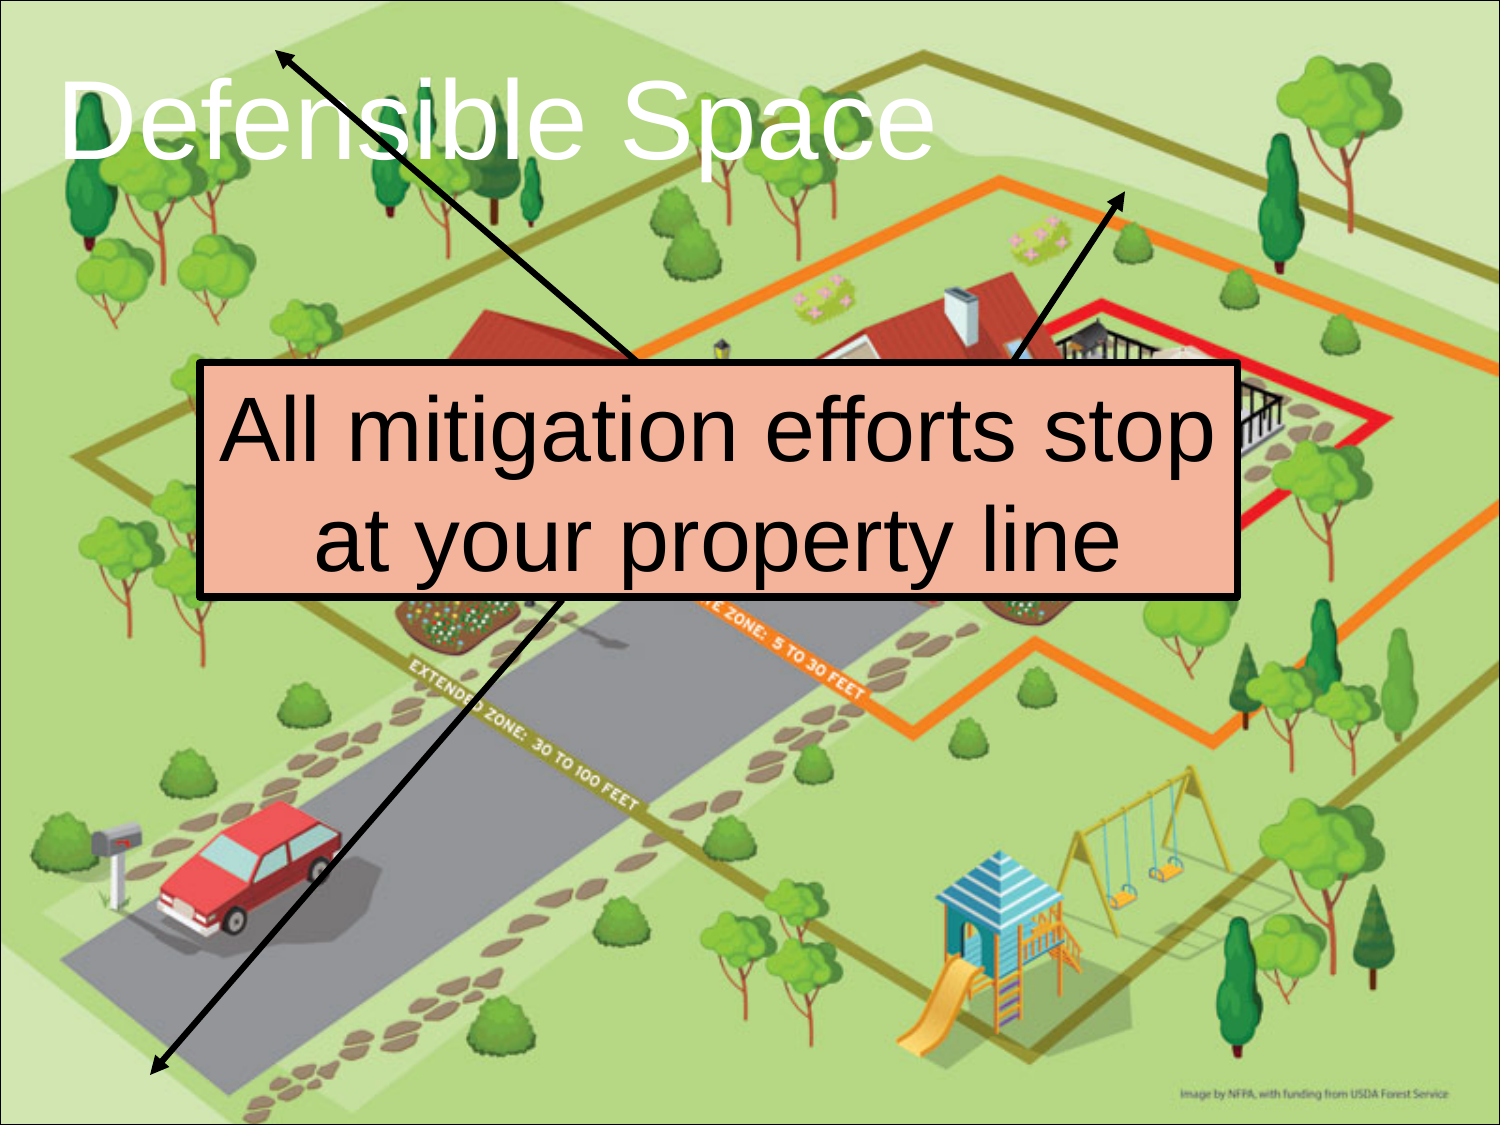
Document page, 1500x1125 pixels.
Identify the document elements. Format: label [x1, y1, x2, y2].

picture [0, 0, 1500, 1125]
text_box [149, 49, 1238, 1076]
